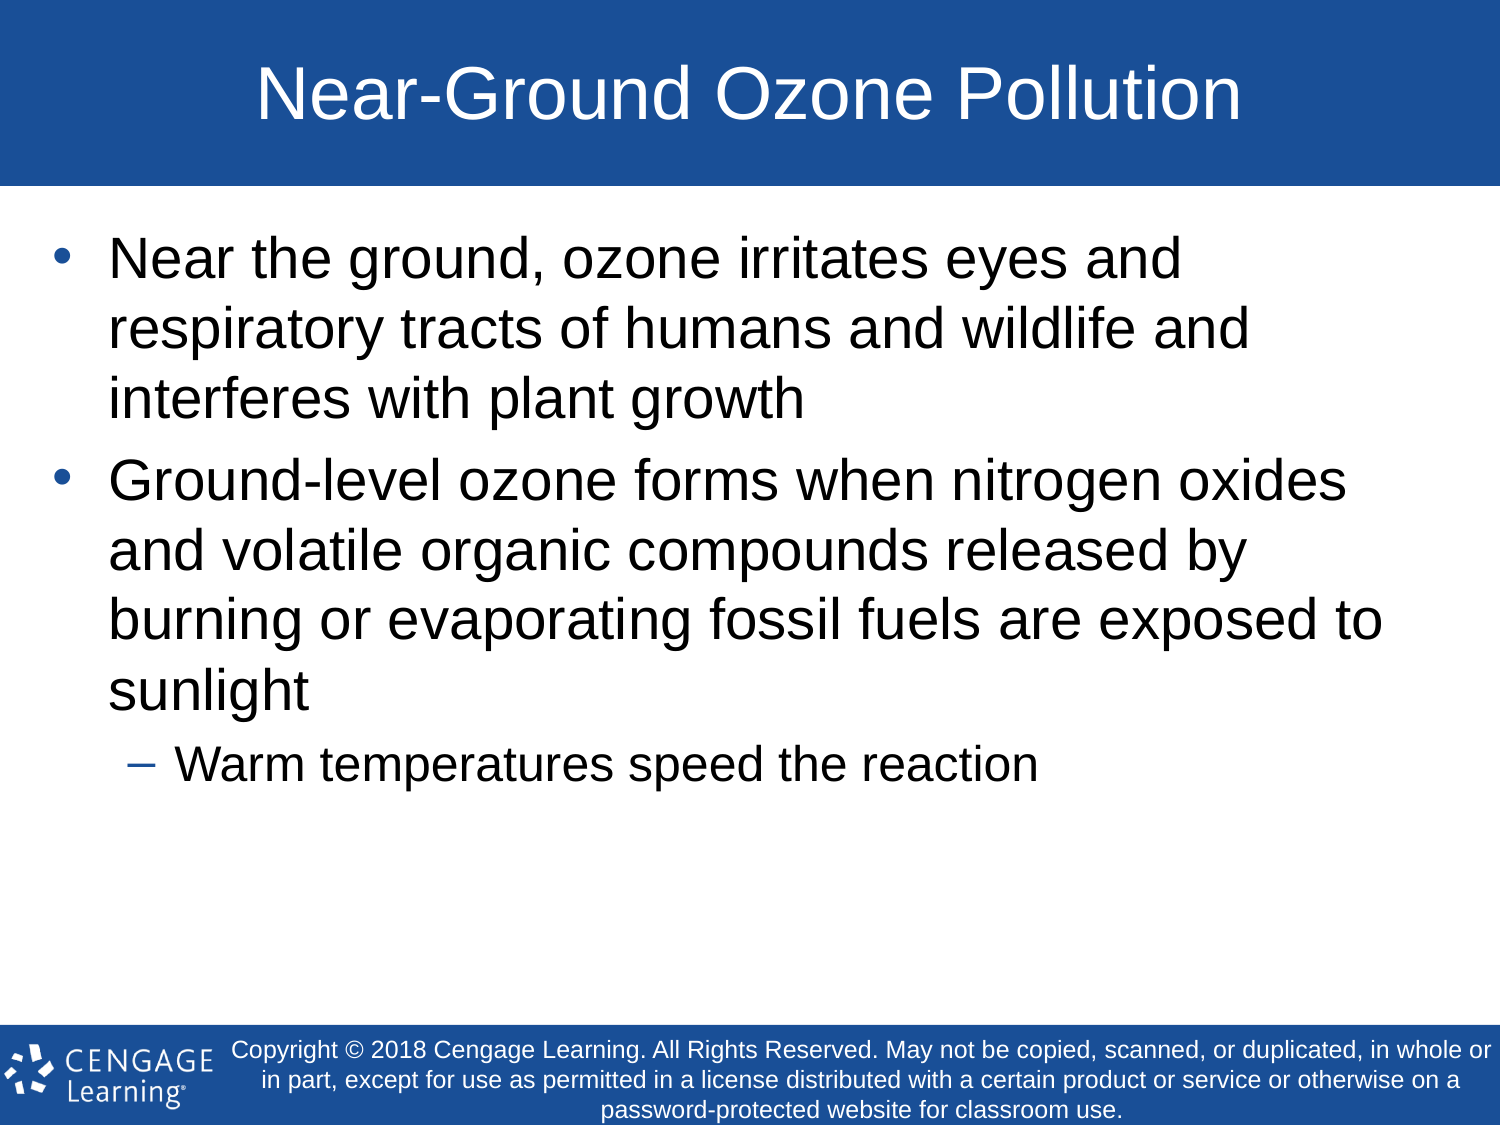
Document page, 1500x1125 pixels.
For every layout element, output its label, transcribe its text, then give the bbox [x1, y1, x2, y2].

list Near the ground, ozone irritates eyes and respiratory tracts of humans and wildlife and interferes with plant growth Ground-level ozone forms when nitrogen oxides and volatile organic compounds released by burning or evaporating fossil fuels are exposed to sunlight Warm temperatures speed the reaction [37, 212, 1475, 1005]
picture [0, 1040, 216, 1113]
title Near-Ground Ozone Pollution [7, 4, 1493, 175]
